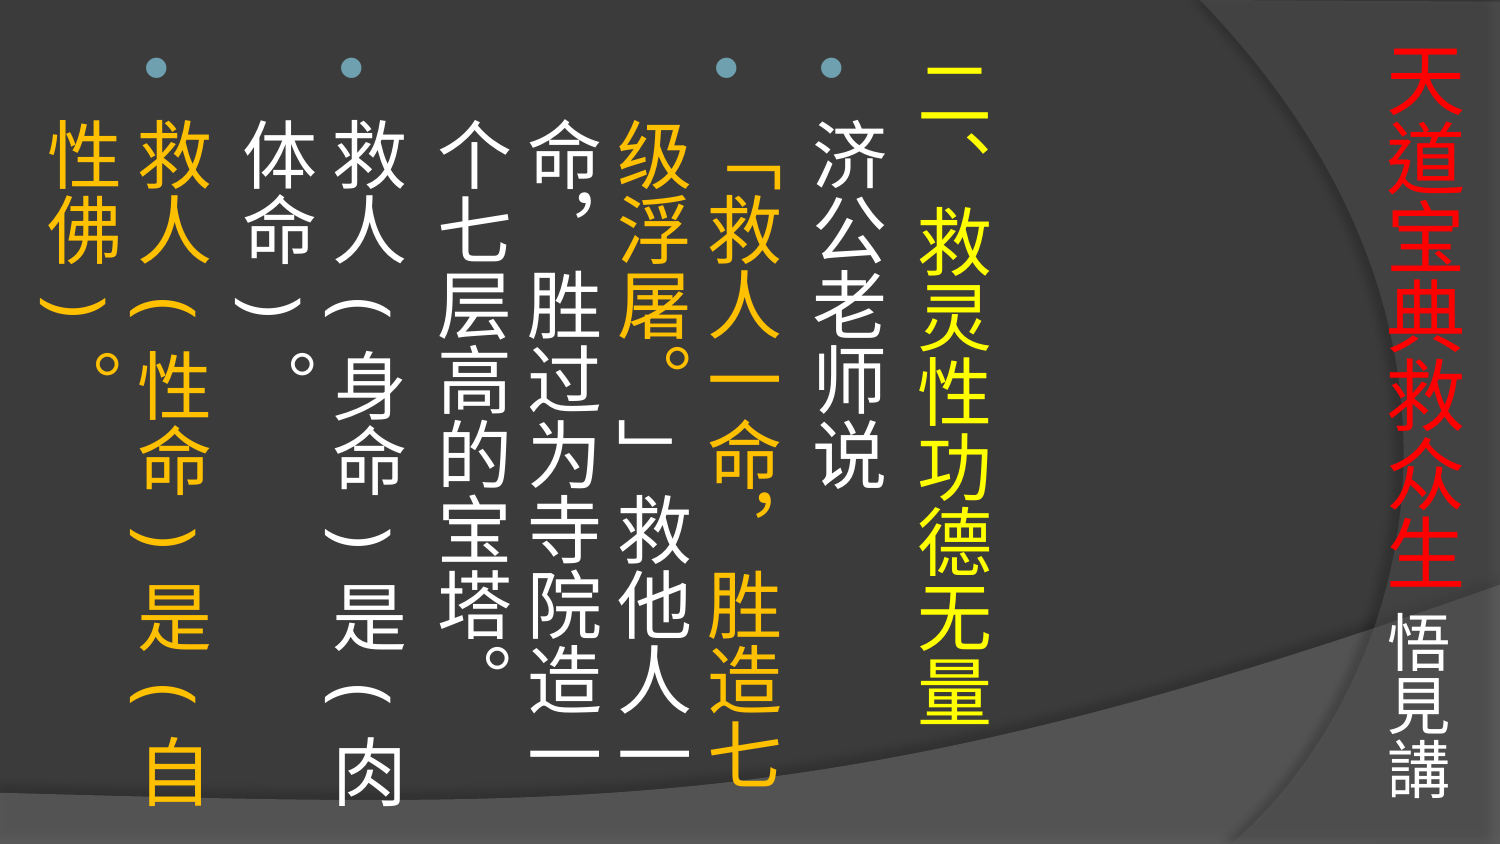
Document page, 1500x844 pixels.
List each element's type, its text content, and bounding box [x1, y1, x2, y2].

list 二、救灵性功德无量 济公老师说 「救人一命，胜造七级浮屠。」救他人一命，胜过为寺院造一个七层高的宝塔。 救人(身命)是(肉体命)。 救人(性命)是(自性佛)。 [29, 33, 1365, 825]
title 天道宝典救众生 悟見講 [1364, 21, 1483, 820]
